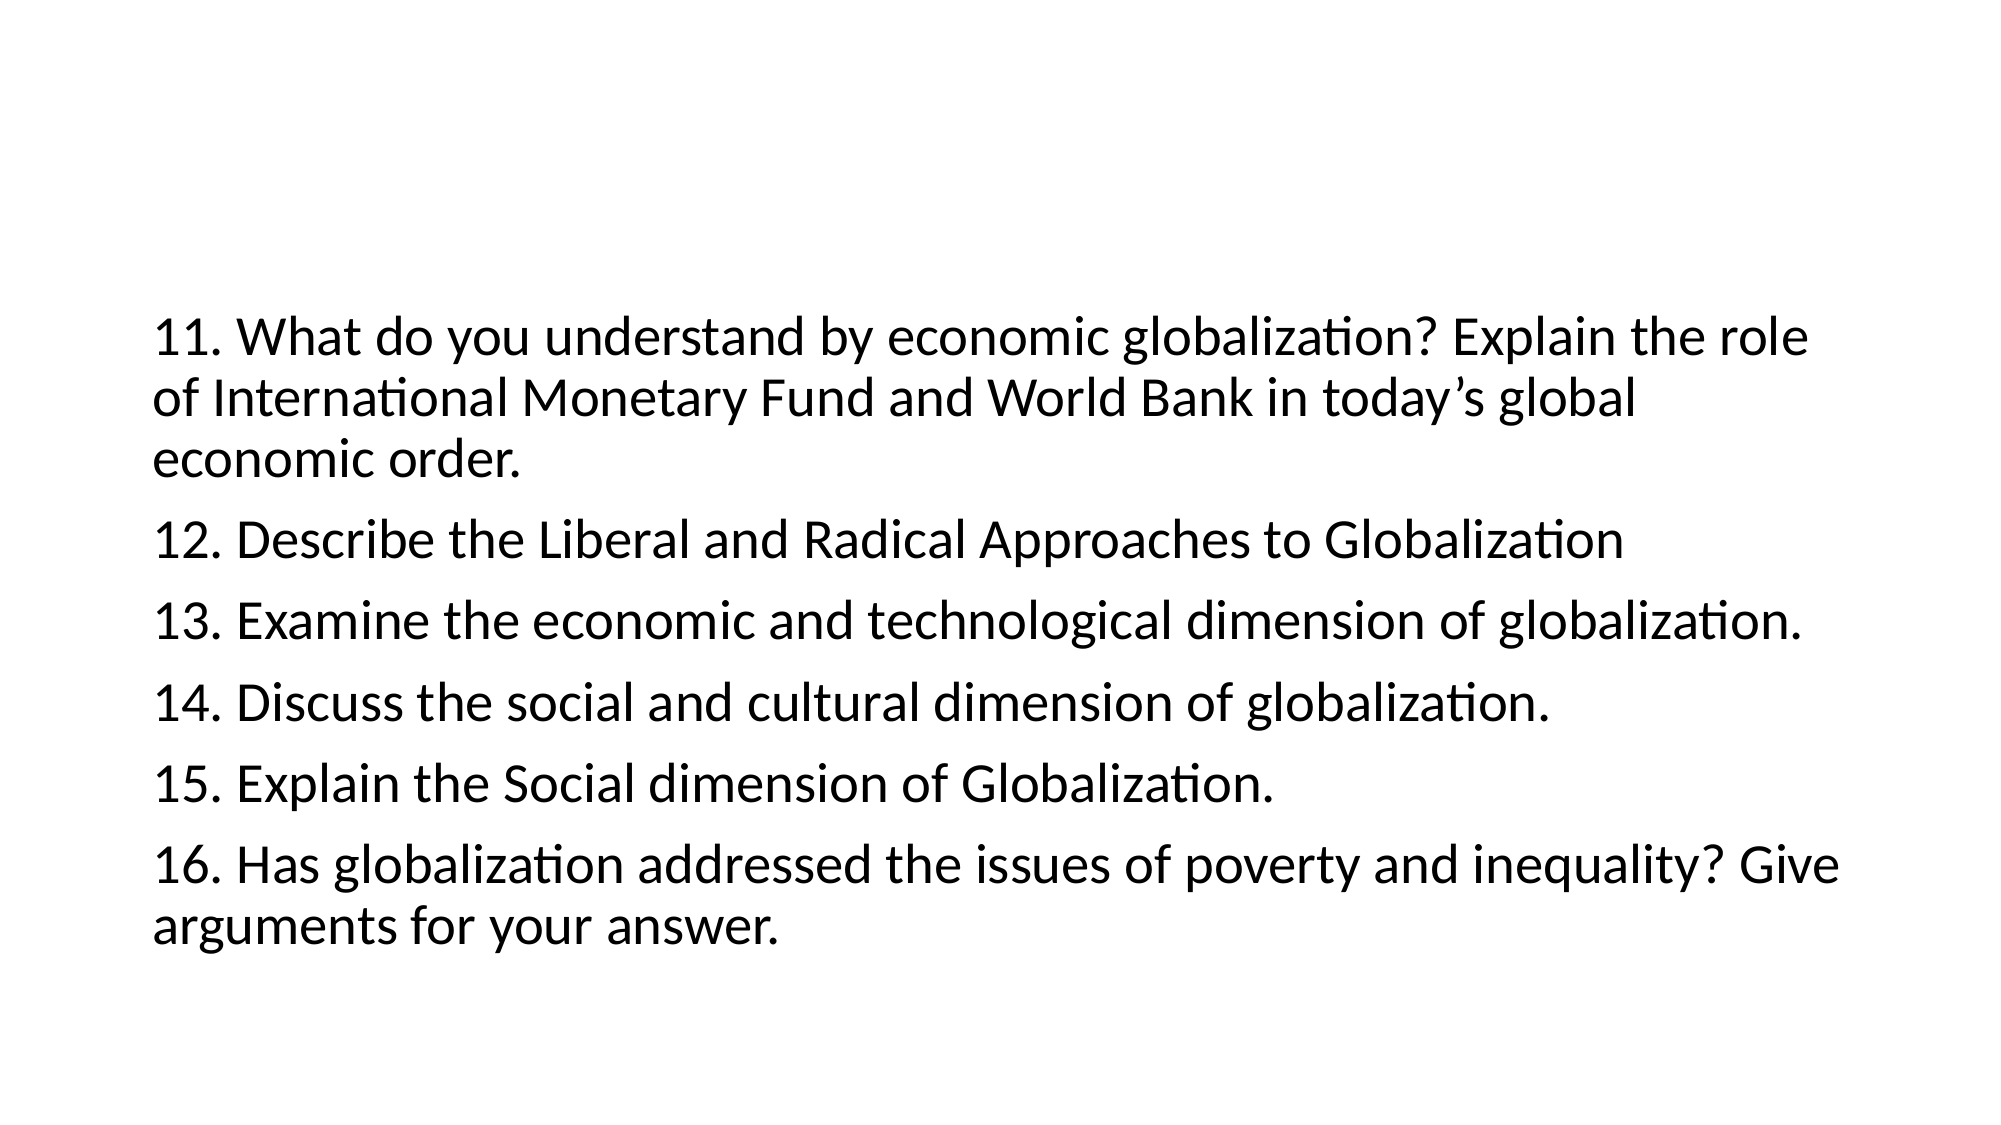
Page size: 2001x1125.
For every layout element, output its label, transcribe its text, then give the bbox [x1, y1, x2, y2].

list 11. What do you understand by economic globalization? Explain the role of International Monetary Fund and World Bank in today’s global economic order. 12. Describe the Liberal and Radical Approaches to Globalization 13. Examine the economic and technological dimension of globalization. 14. Discuss the social and cultural dimension of globalization. 15. Explain the Social dimension of Globalization. 16. Has globalization addressed the issues of poverty and inequality? Give arguments for your answer. [137, 299, 1863, 1014]
